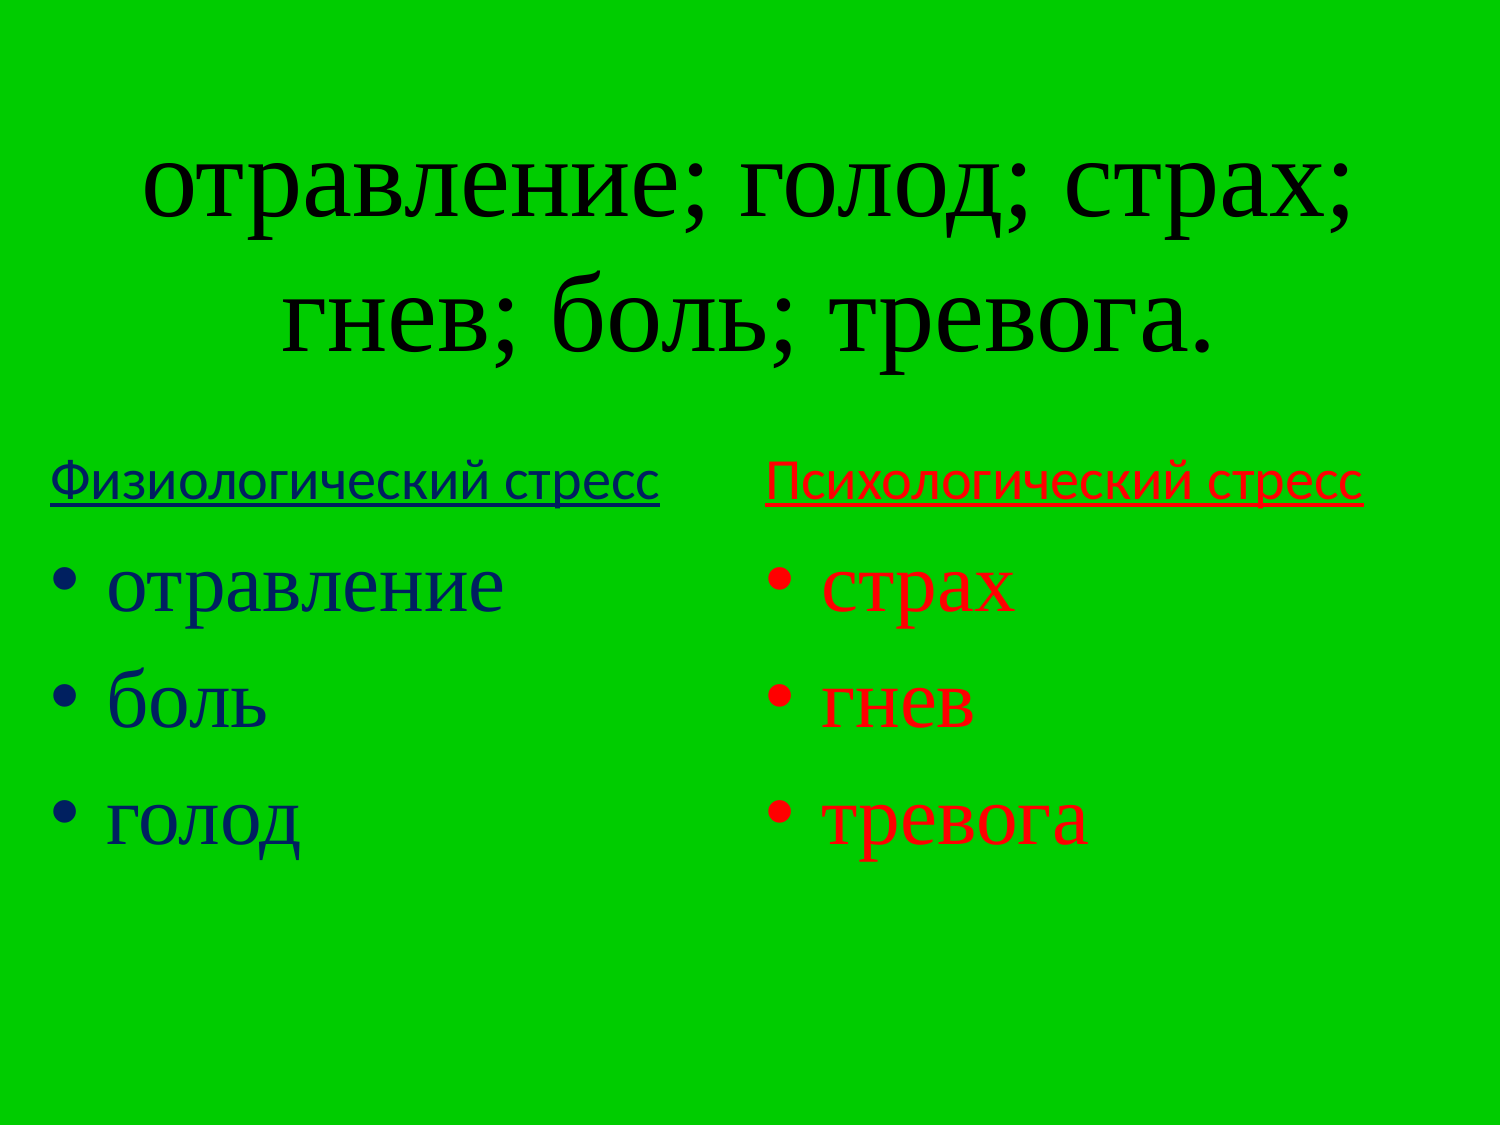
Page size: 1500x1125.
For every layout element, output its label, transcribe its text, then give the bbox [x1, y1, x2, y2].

list Психологический стресс страх гнев тревога [749, 433, 1413, 1067]
list Физиологический стресс отравление боль голод [34, 433, 698, 1006]
title отравление; голод; страх; гнев; боль; тревога. [74, 44, 1426, 434]
